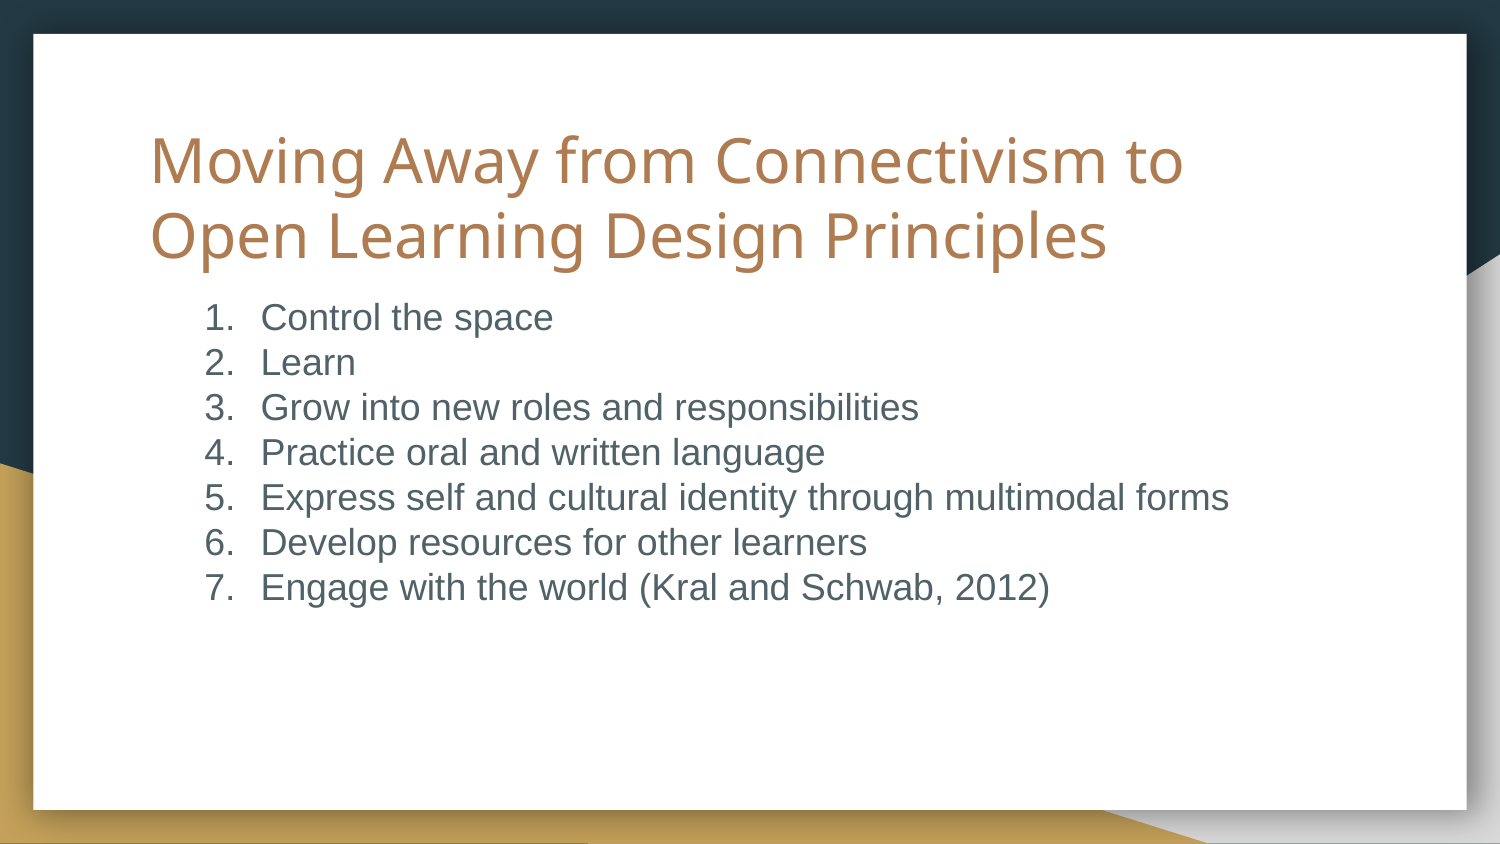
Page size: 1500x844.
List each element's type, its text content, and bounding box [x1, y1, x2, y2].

text_box Control the space Learn Grow into new roles and responsibilities Practice oral and written language Express self and cultural identity through multimodal forms Develop resources for other learners Engage with the world (Kral and Schwab, 2012) [170, 278, 1342, 718]
title Moving Away from Connectivism to Open Learning Design Principles [134, 106, 1366, 263]
